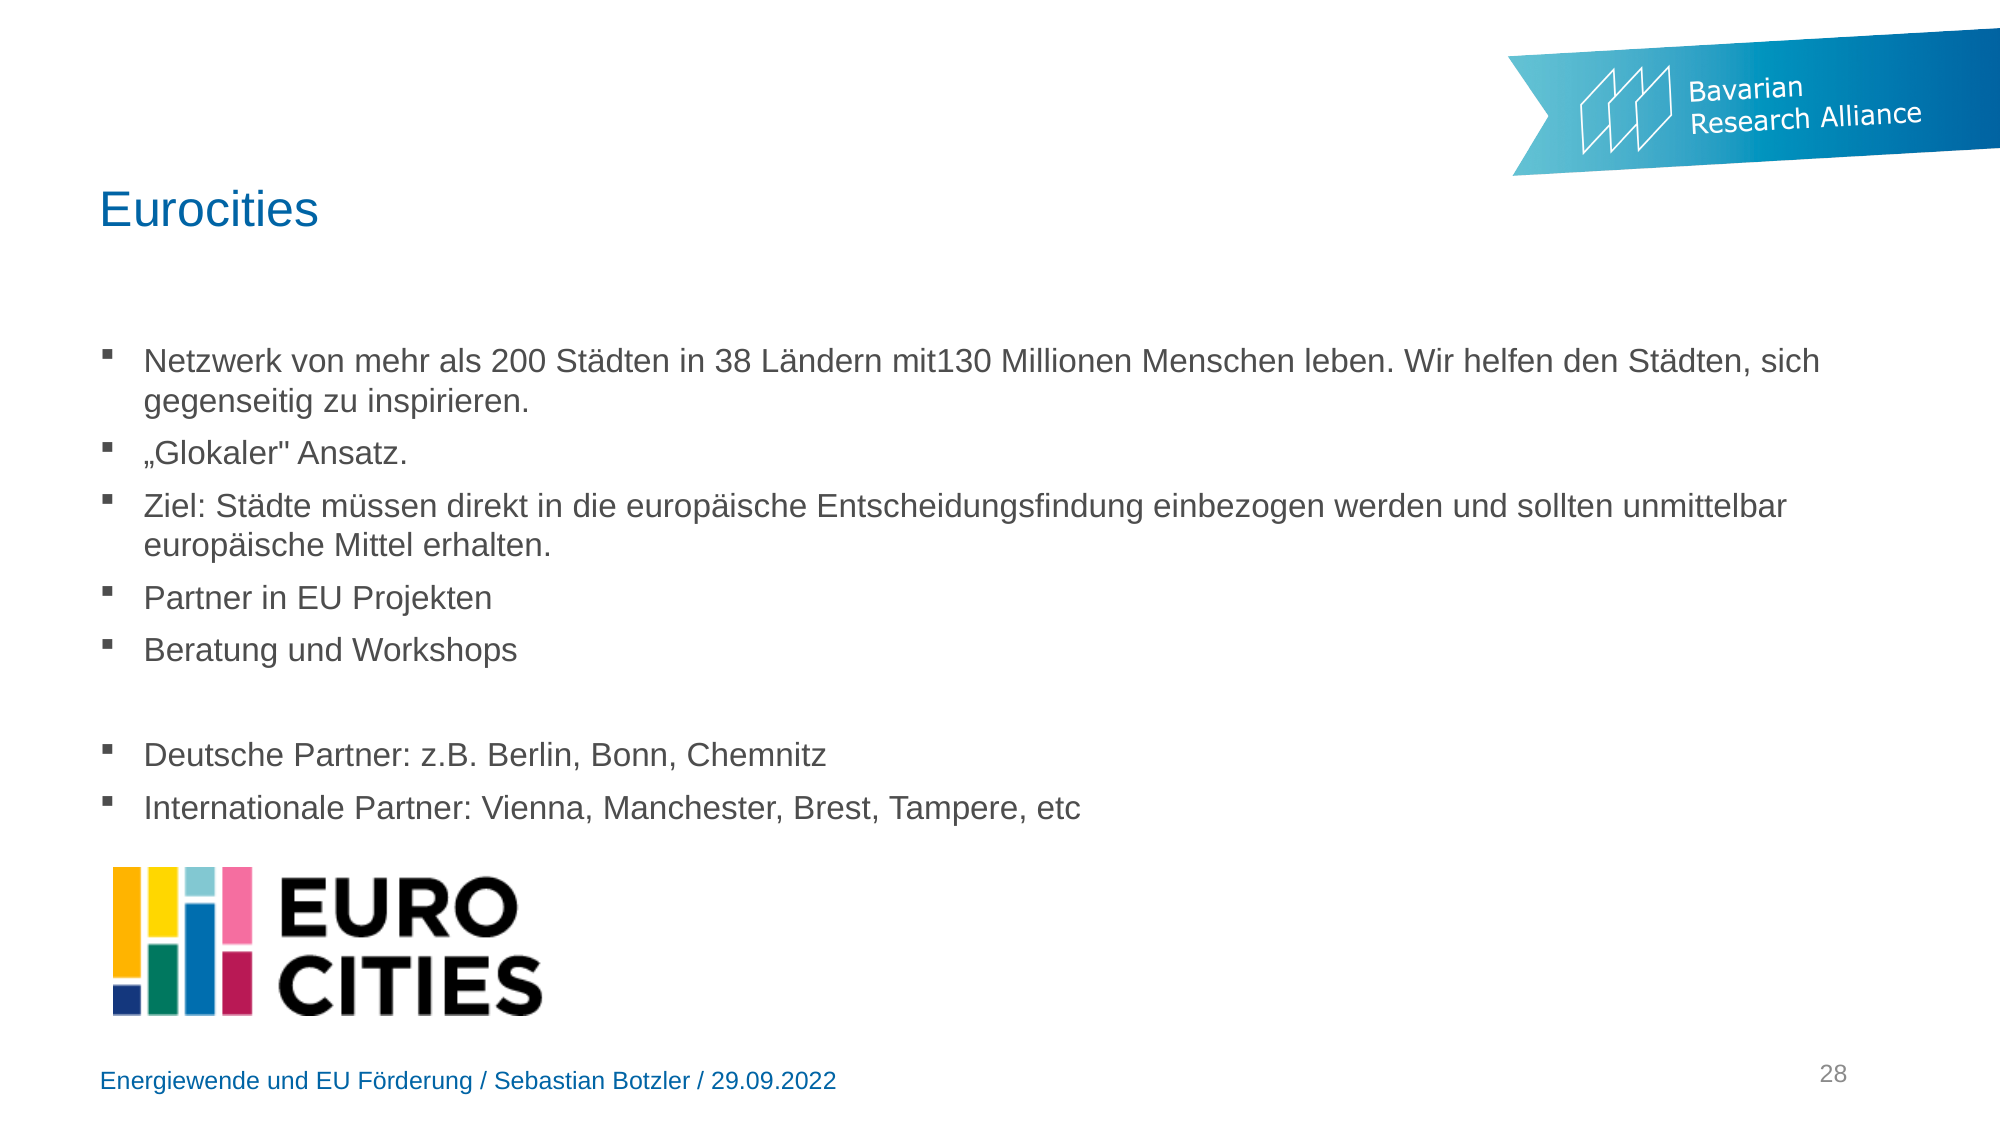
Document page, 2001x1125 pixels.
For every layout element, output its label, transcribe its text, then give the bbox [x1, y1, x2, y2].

slide_number 28 [1412, 1042, 1863, 1103]
picture [113, 866, 550, 1016]
picture [1499, 21, 2000, 191]
title Eurocities [99, 176, 1900, 323]
list Netzwerk von mehr als 200 Städten in 38 Ländern mit130 Millionen Menschen leben. Wir helfen den Städten, sich gegenseitig zu inspirieren. „Glokaler" Ansatz. Ziel: Städte müssen direkt in die europäische Entscheidungsfindung einbezogen werden und sollten unmittelbar europäische Mittel erhalten. Partner in EU Projekten Beratung und Workshops Deutsche Partner: z.B. Berlin, Bonn, Chemnitz Internationale Partner: Vienna, Manchester, Brest, Tampere, etc [99, 338, 1900, 989]
